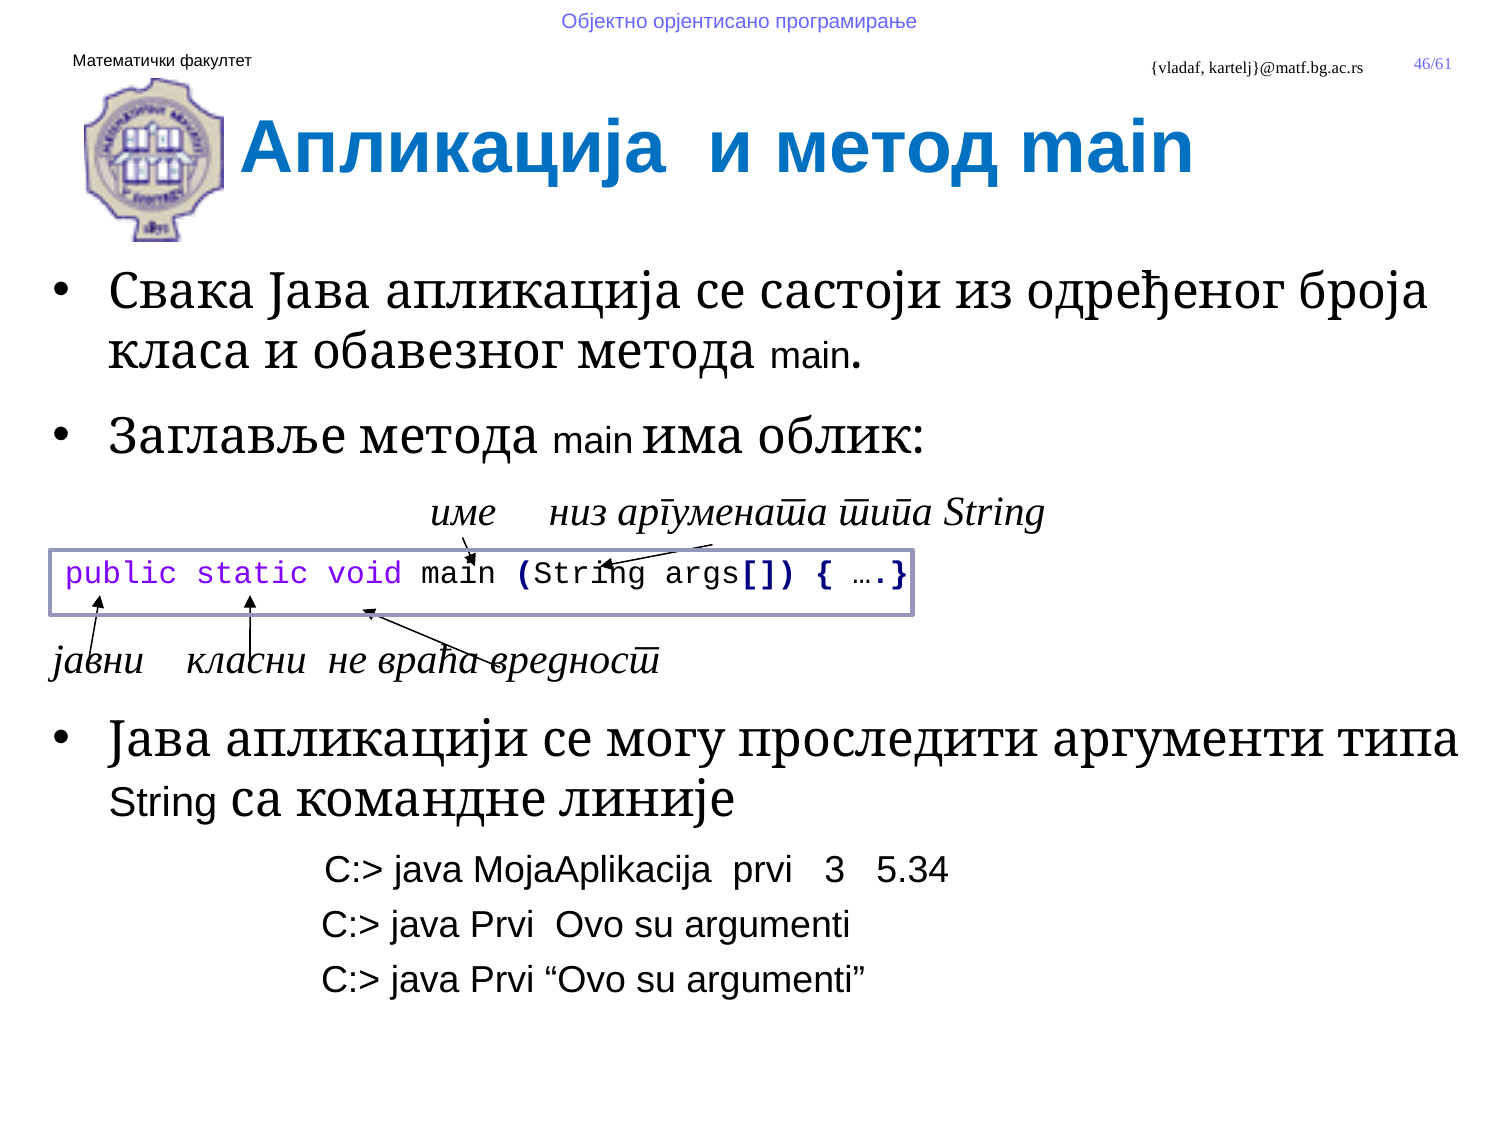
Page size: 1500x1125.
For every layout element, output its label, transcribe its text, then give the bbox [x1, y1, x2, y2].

text_box Апликација и метод main [224, 90, 1500, 233]
picture [84, 78, 224, 242]
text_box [87, 537, 713, 668]
text_box [716, 548, 915, 617]
text_box [48, 548, 82, 617]
text_box Свака Јава апликација се састоји из одређеног броја класа и обавезног метода main. Заглавље метода main има облик: име низ аргумената типа String public static void main (String args[]) { ….} јавни класни не враћа вредност Јава апликацији се могу проследити аргументи типа String са командне линије C:> java MojaAplikacija prvi 3 5.34 C:> java Prvi Ovo su argumenti C:> java Prvi “Ovo su argumenti” [37, 250, 1500, 1008]
